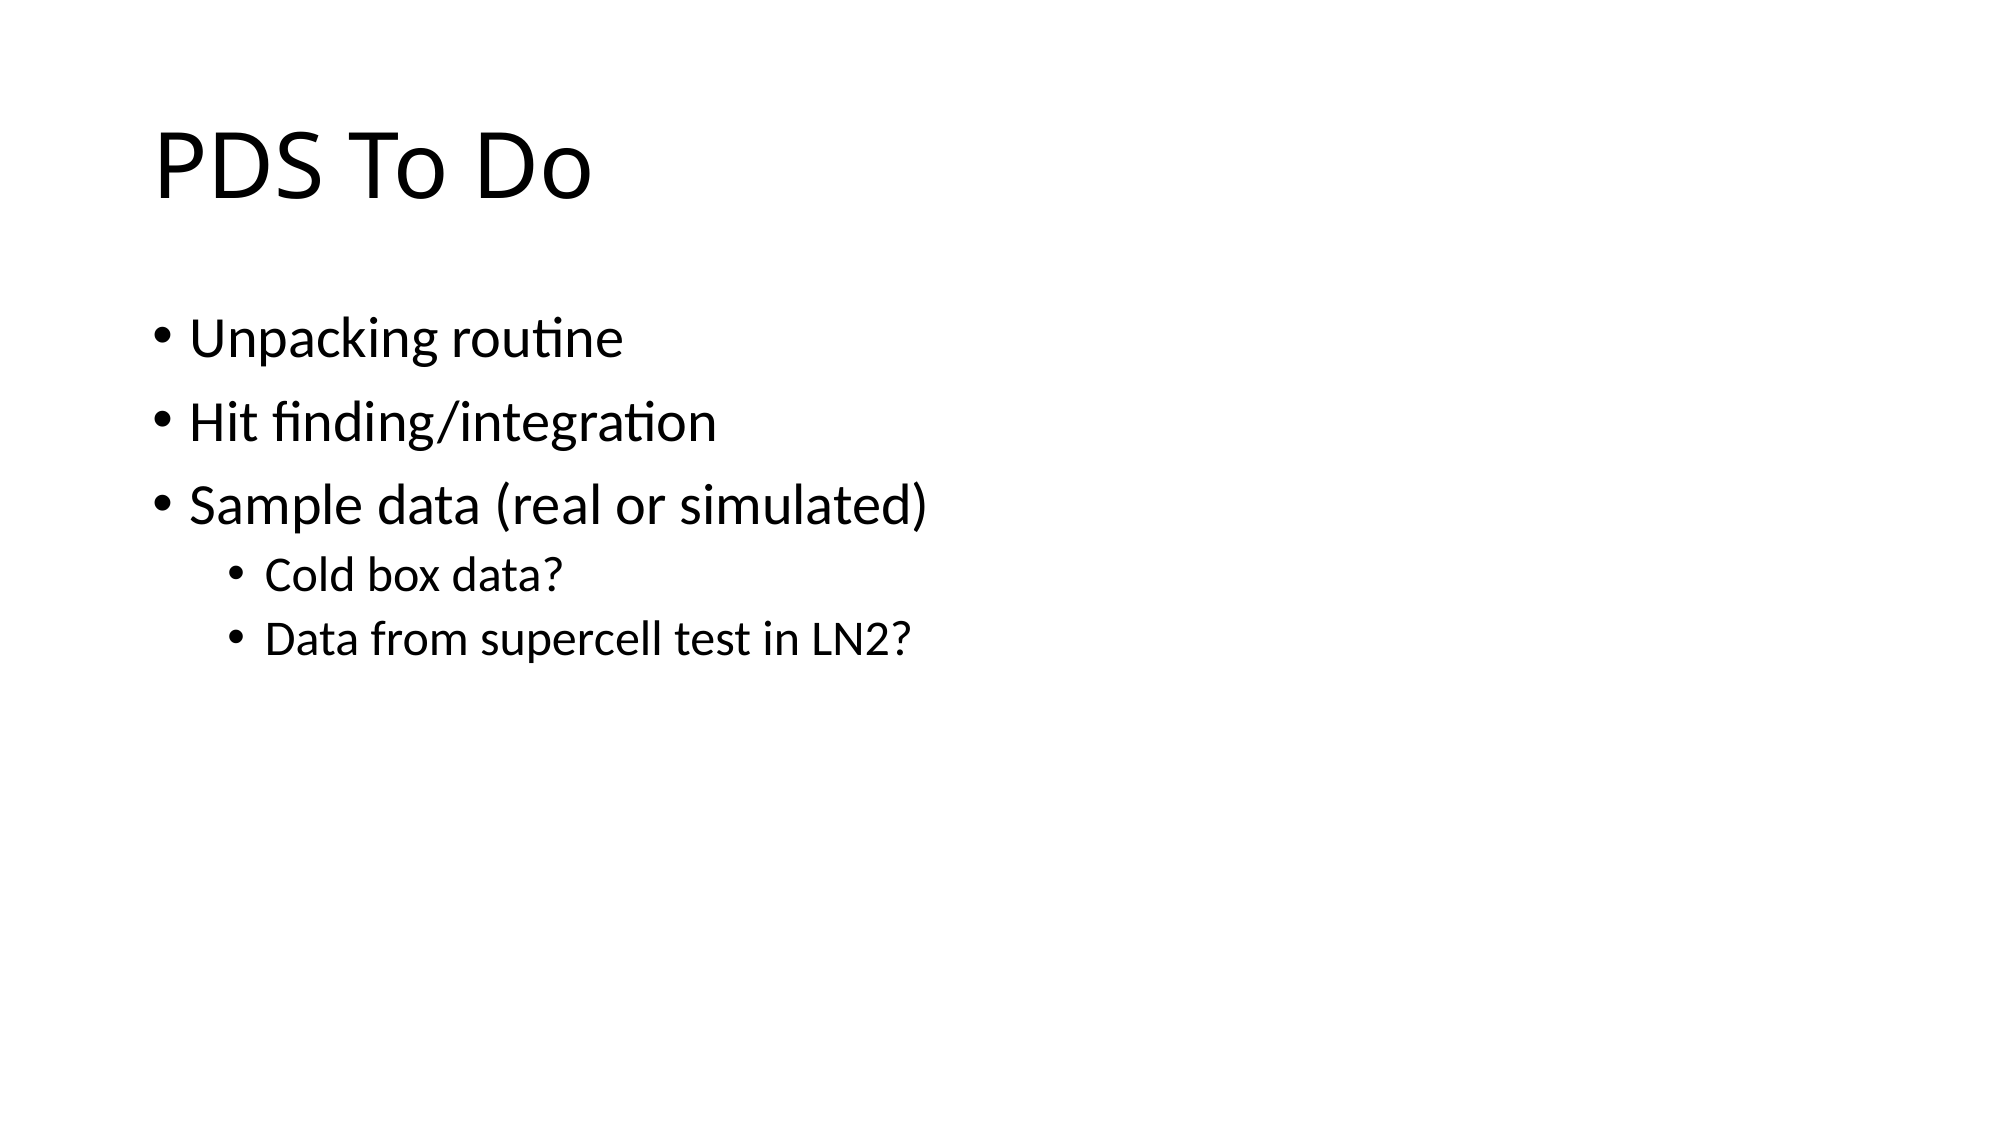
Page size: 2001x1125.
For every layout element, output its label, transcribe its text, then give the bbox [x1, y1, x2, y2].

title PDS To Do [137, 59, 1863, 278]
list Unpacking routine Hit finding/integration Sample data (real or simulated) Cold box data? Data from supercell test in LN2? [137, 299, 1863, 1014]
